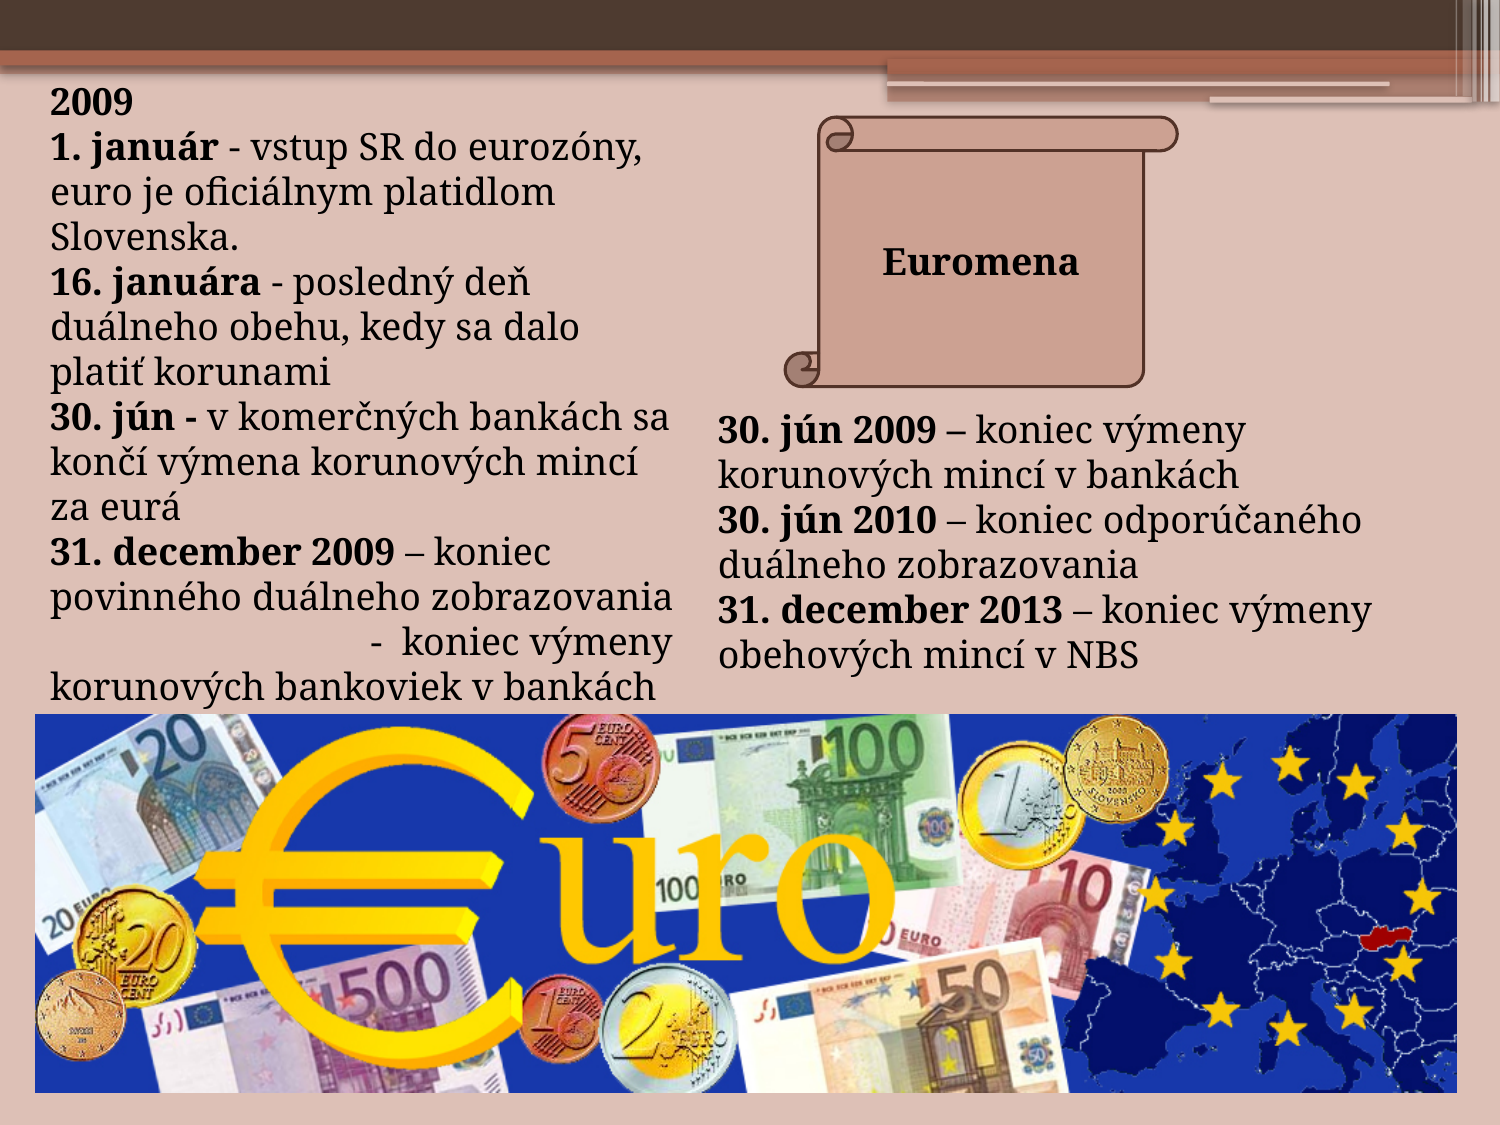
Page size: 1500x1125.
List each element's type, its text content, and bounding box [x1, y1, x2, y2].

picture [34, 714, 1457, 1094]
text_box 2009 1. január - vstup SR do eurozóny, euro je oficiálnym platidlom Slovenska. 16. januára - posledný deň duálneho obehu, kedy sa dalo platiť korunami 30. jún - v komerčných bankách sa končí výmena korunových mincí za eurá 31. december 2009 – koniec povinného duálneho zobrazovania - koniec výmeny korunových bankoviek v bankách [35, 70, 692, 712]
text_box Euromena [783, 115, 1179, 389]
text_box 30. jún 2009 – koniec výmeny korunových mincí v bankách 30. jún 2010 – koniec odporúčaného duálneho zobrazovania 31. december 2013 – koniec výmeny obehových mincí v NBS [703, 398, 1453, 684]
